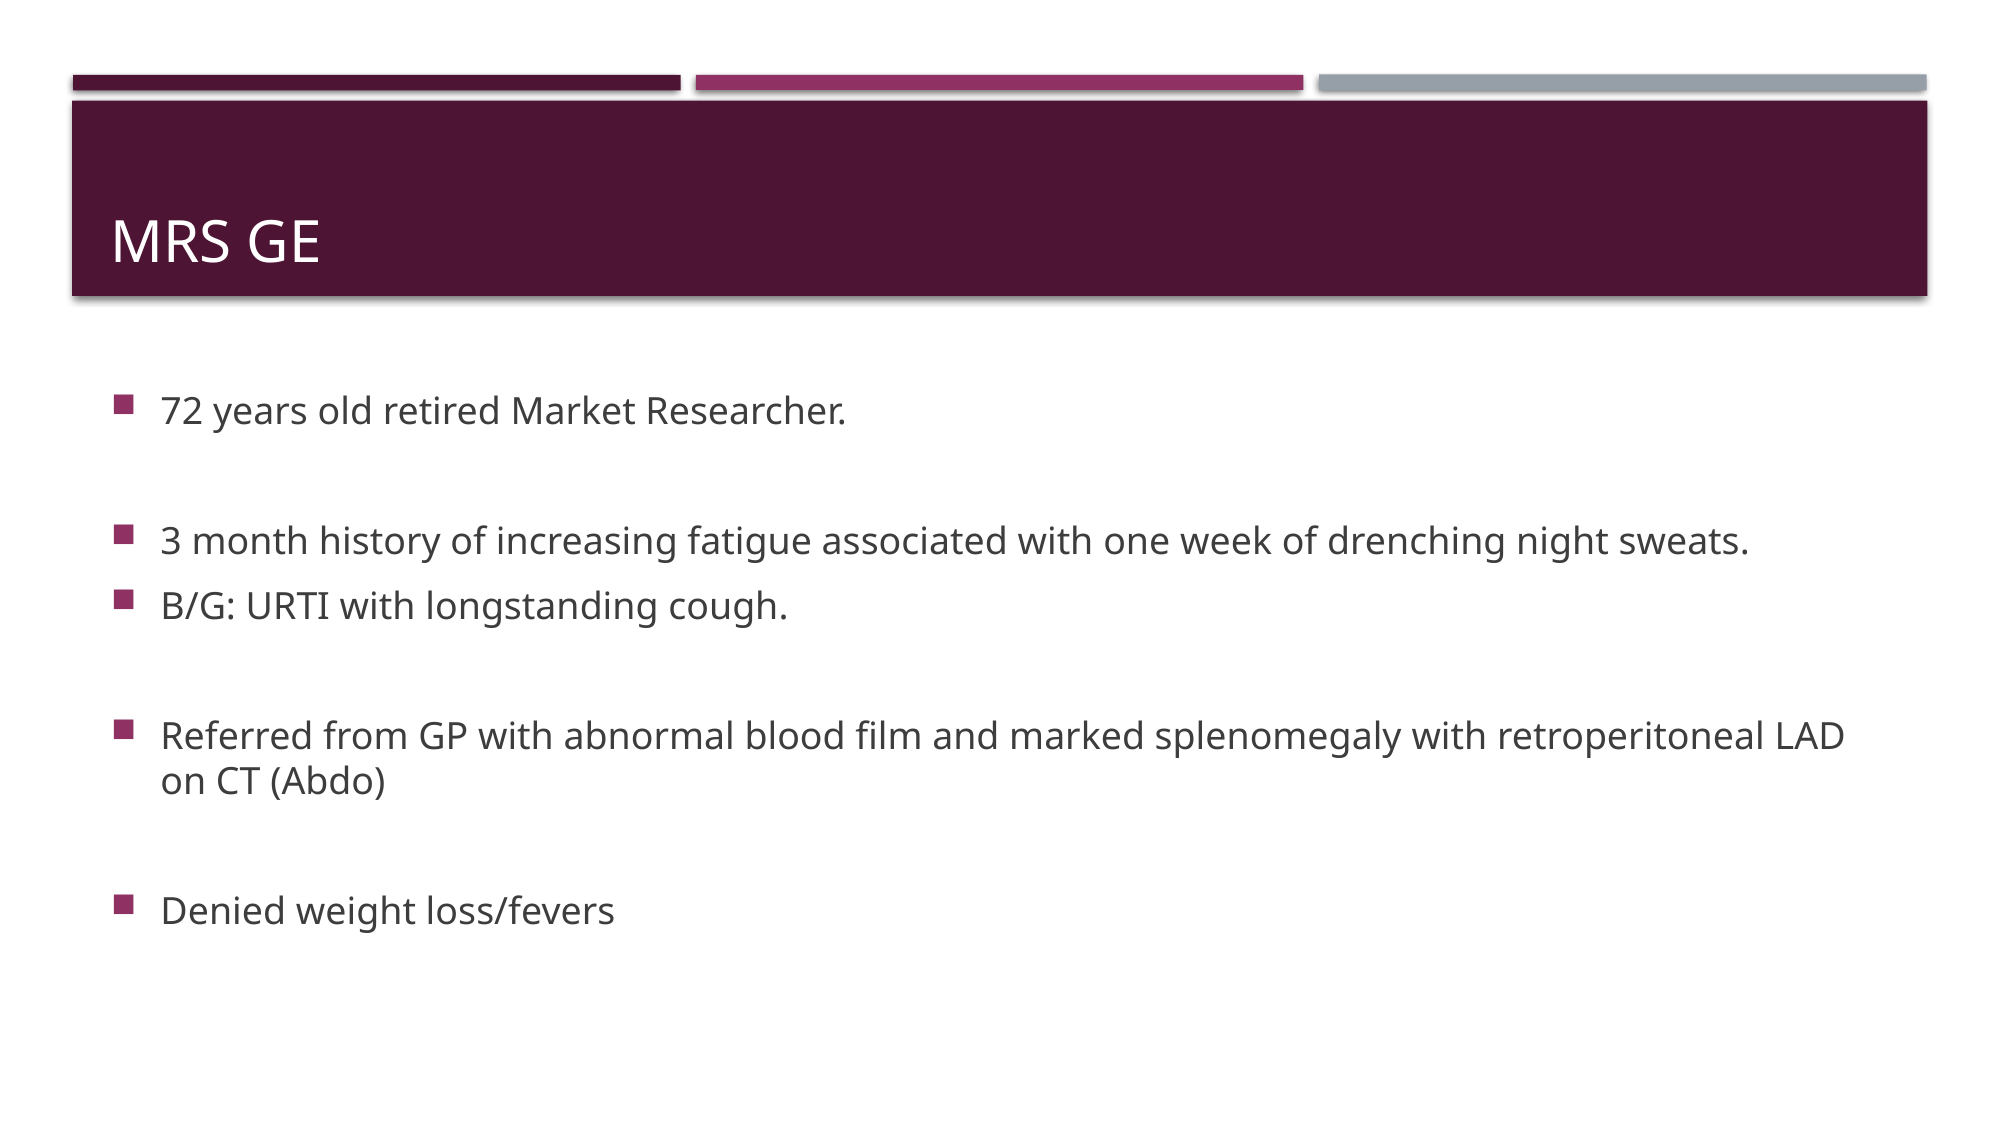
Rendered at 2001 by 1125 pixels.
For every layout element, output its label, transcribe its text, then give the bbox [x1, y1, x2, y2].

title MRs GE [95, 115, 1905, 282]
list 72 years old retired Market Researcher. 3 month history of increasing fatigue associated with one week of drenching night sweats. B/G: URTI with longstanding cough. Referred from GP with abnormal blood film and marked splenomegaly with retroperitoneal LAD on CT (Abdo) Denied weight loss/fevers [95, 357, 1905, 962]
